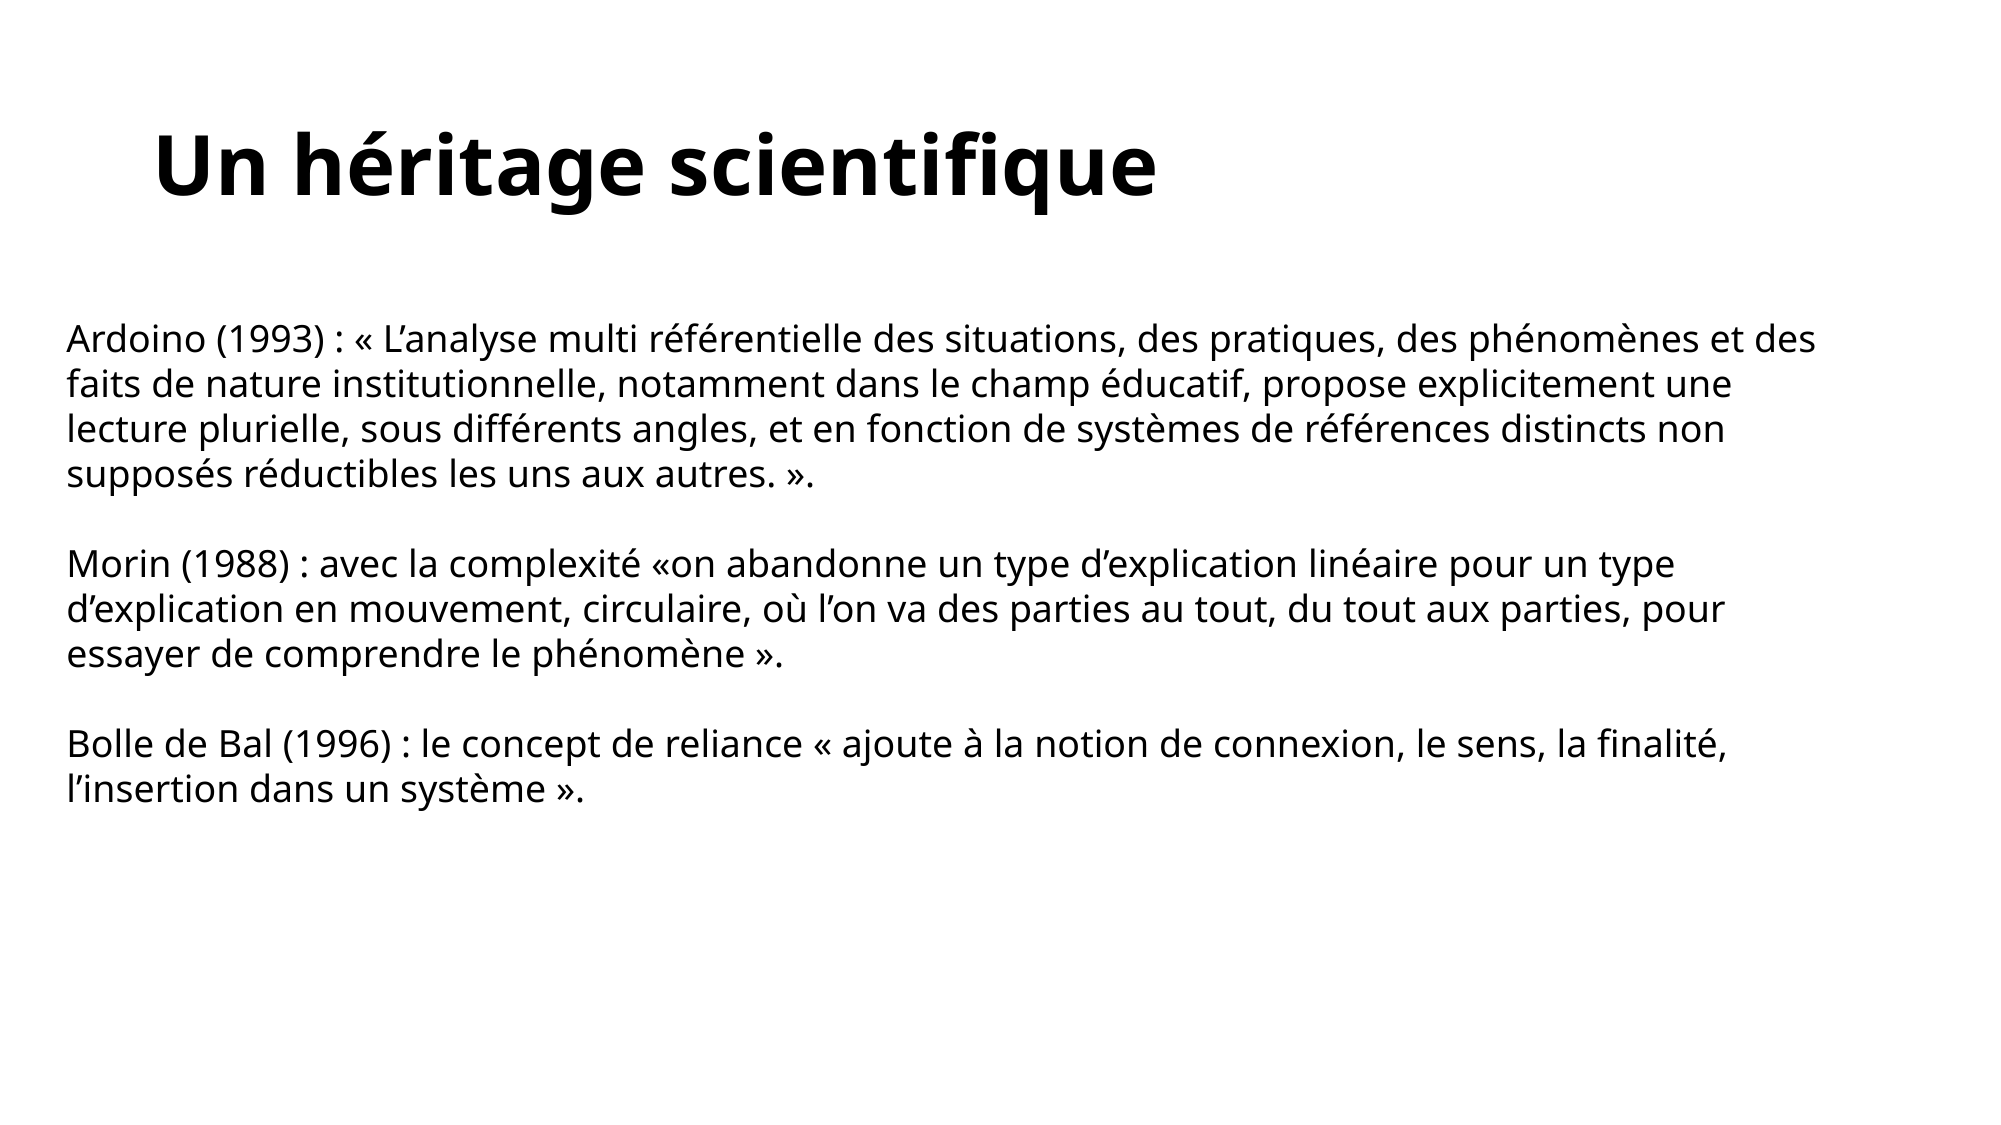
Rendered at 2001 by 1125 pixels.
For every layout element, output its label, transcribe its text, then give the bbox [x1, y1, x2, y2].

text_box Ardoino (1993) : « L’analyse multi référentielle des situations, des pratiques, des phénomènes et des faits de nature institutionnelle, notamment dans le champ éducatif, propose explicitement une lecture plurielle, sous différents angles, et en fonction de systèmes de références distincts non supposés réductibles les uns aux autres. ». Morin (1988) : avec la complexité «on abandonne un type d’explication linéaire pour un type d’explication en mouvement, circulaire, où l’on va des parties au tout, du tout aux parties, pour essayer de comprendre le phénomène ». Bolle de Bal (1996) : le concept de reliance « ajoute à la notion de connexion, le sens, la finalité, l’insertion dans un système ». [51, 307, 1841, 818]
title Un héritage scientifique [137, 59, 1863, 278]
